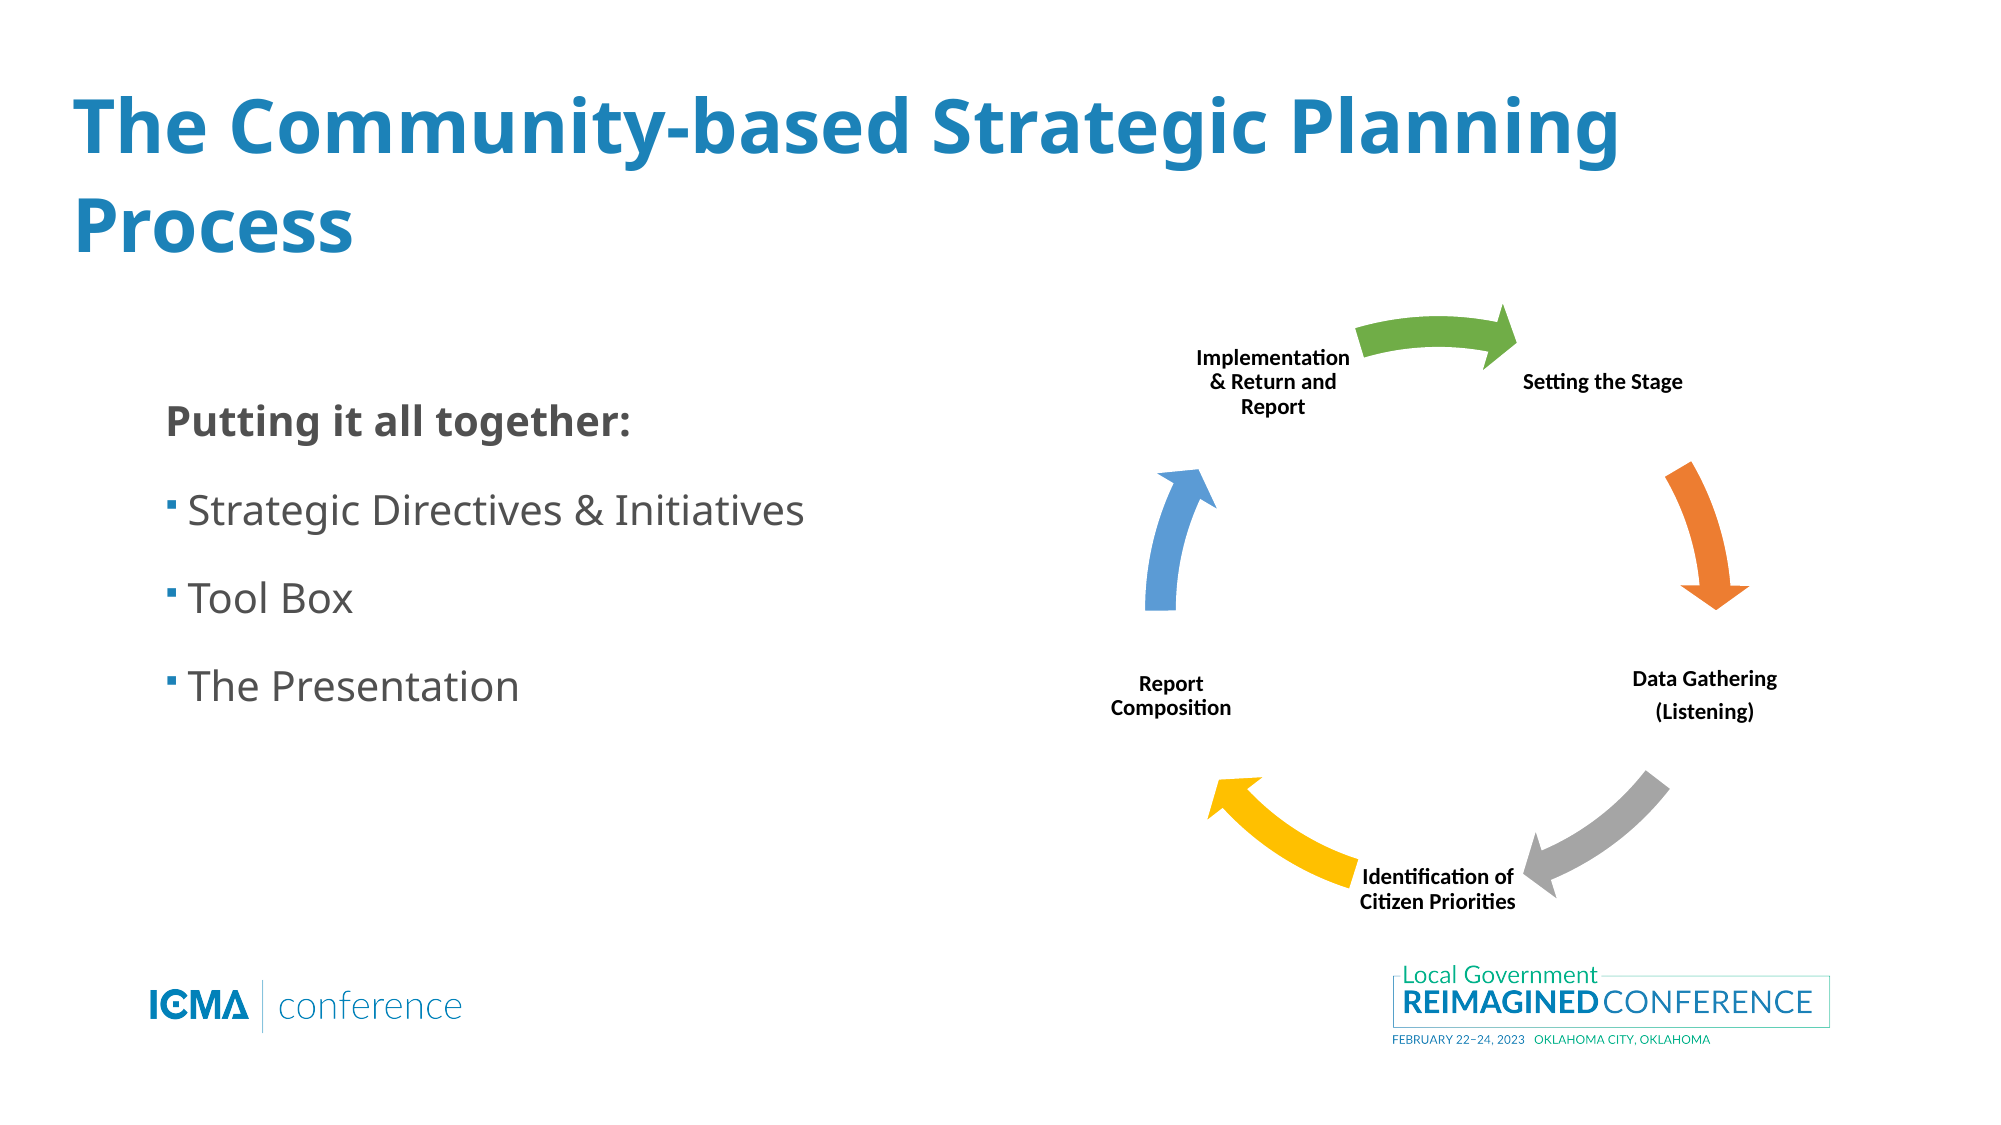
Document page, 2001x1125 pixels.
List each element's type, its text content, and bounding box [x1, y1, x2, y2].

picture [150, 974, 465, 1039]
list Putting it all together: Strategic Directives & Initiatives Tool Box The Presentation [150, 389, 949, 878]
picture [1371, 975, 1851, 1070]
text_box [999, 293, 1877, 975]
title The Community-based Strategic Planning Process [72, 72, 1843, 268]
